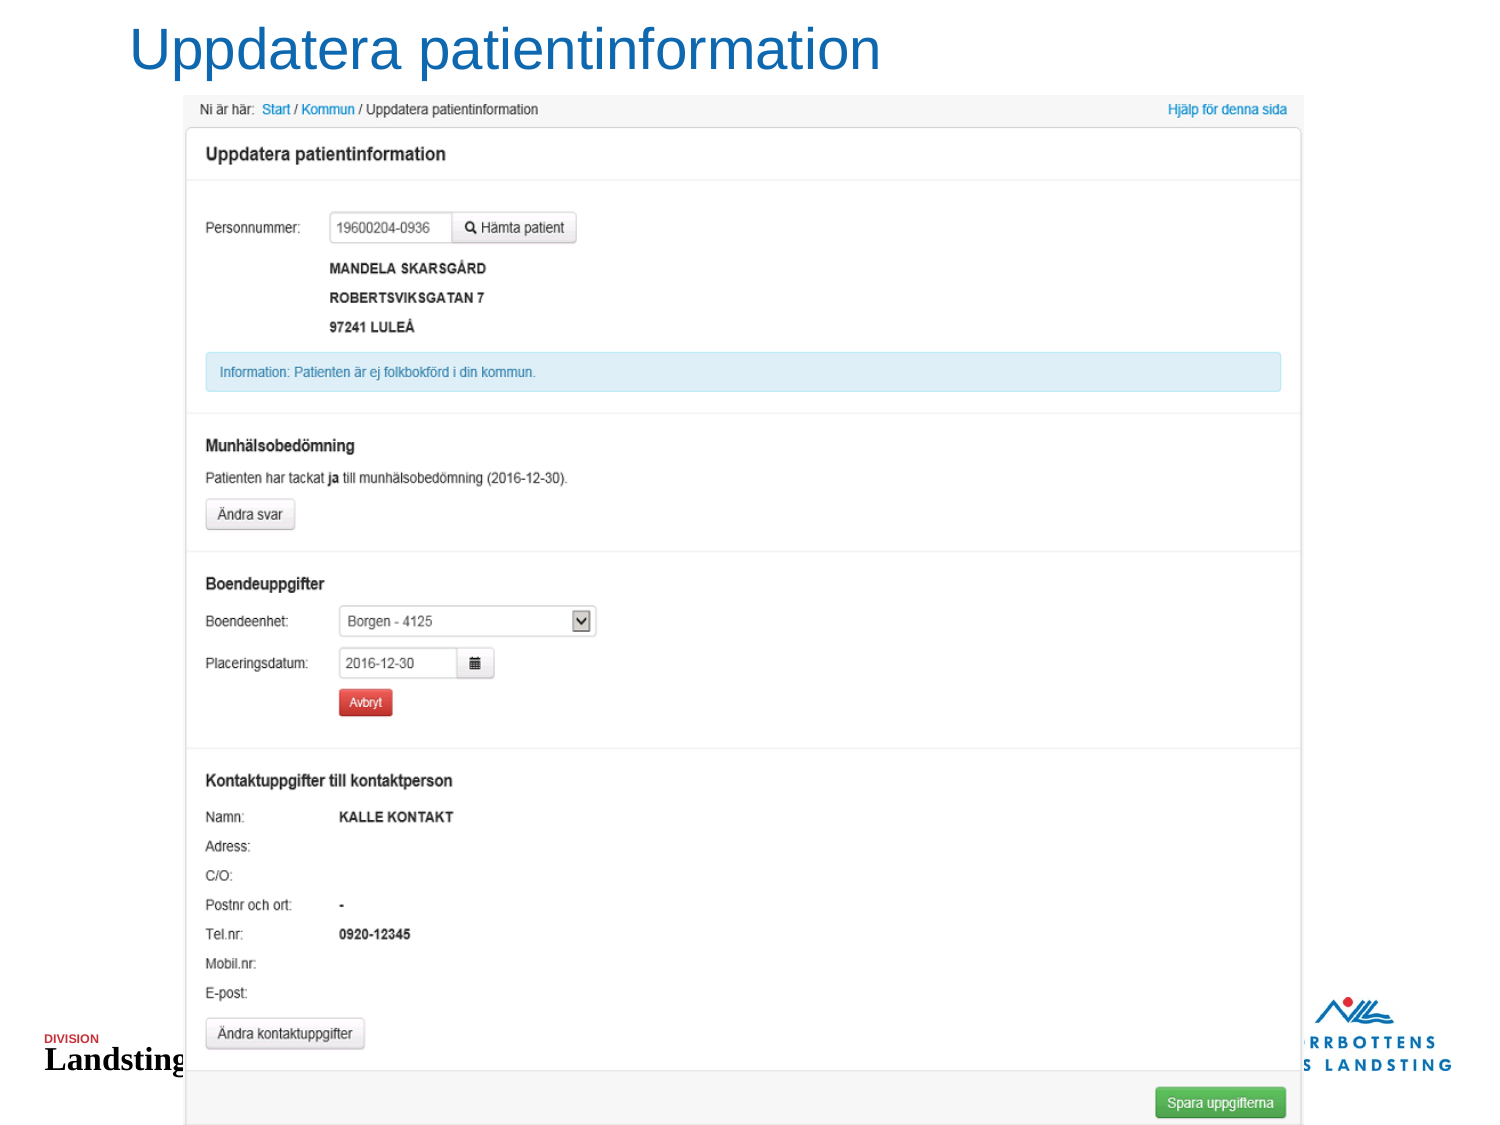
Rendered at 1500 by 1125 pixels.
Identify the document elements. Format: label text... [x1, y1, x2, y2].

title Uppdatera patientinformation [114, 0, 1390, 92]
picture [182, 95, 1451, 1125]
